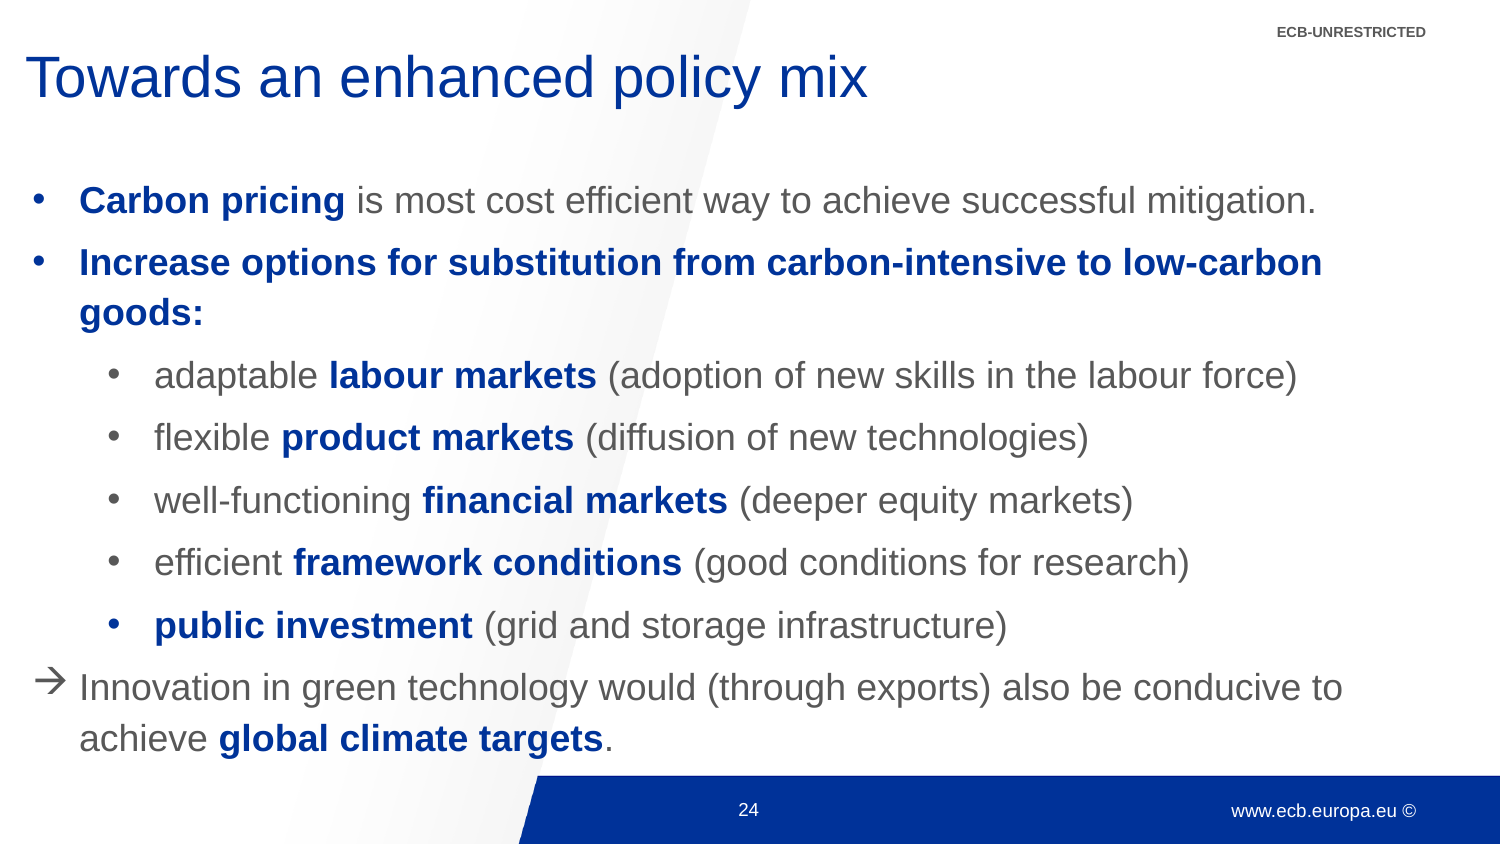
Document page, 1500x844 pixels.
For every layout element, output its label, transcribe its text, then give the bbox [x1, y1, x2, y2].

picture [0, 0, 1500, 844]
title Towards an enhanced policy mix [25, 52, 1405, 157]
text_box Carbon pricing is most cost efficient way to achieve successful mitigation. Increase options for substitution from carbon-intensive to low-carbon goods: adaptable labour markets (adoption of new skills in the labour force) flexible product markets (diffusion of new technologies) well-functioning financial markets (deeper equity markets) efficient framework conditions (good conditions for research) public investment (grid and storage infrastructure) Innovation in green technology would (through exports) also be conducive to achieve global climate targets. [17, 163, 1460, 844]
text_box ECB-UNRESTRICTED [1236, 15, 1441, 66]
